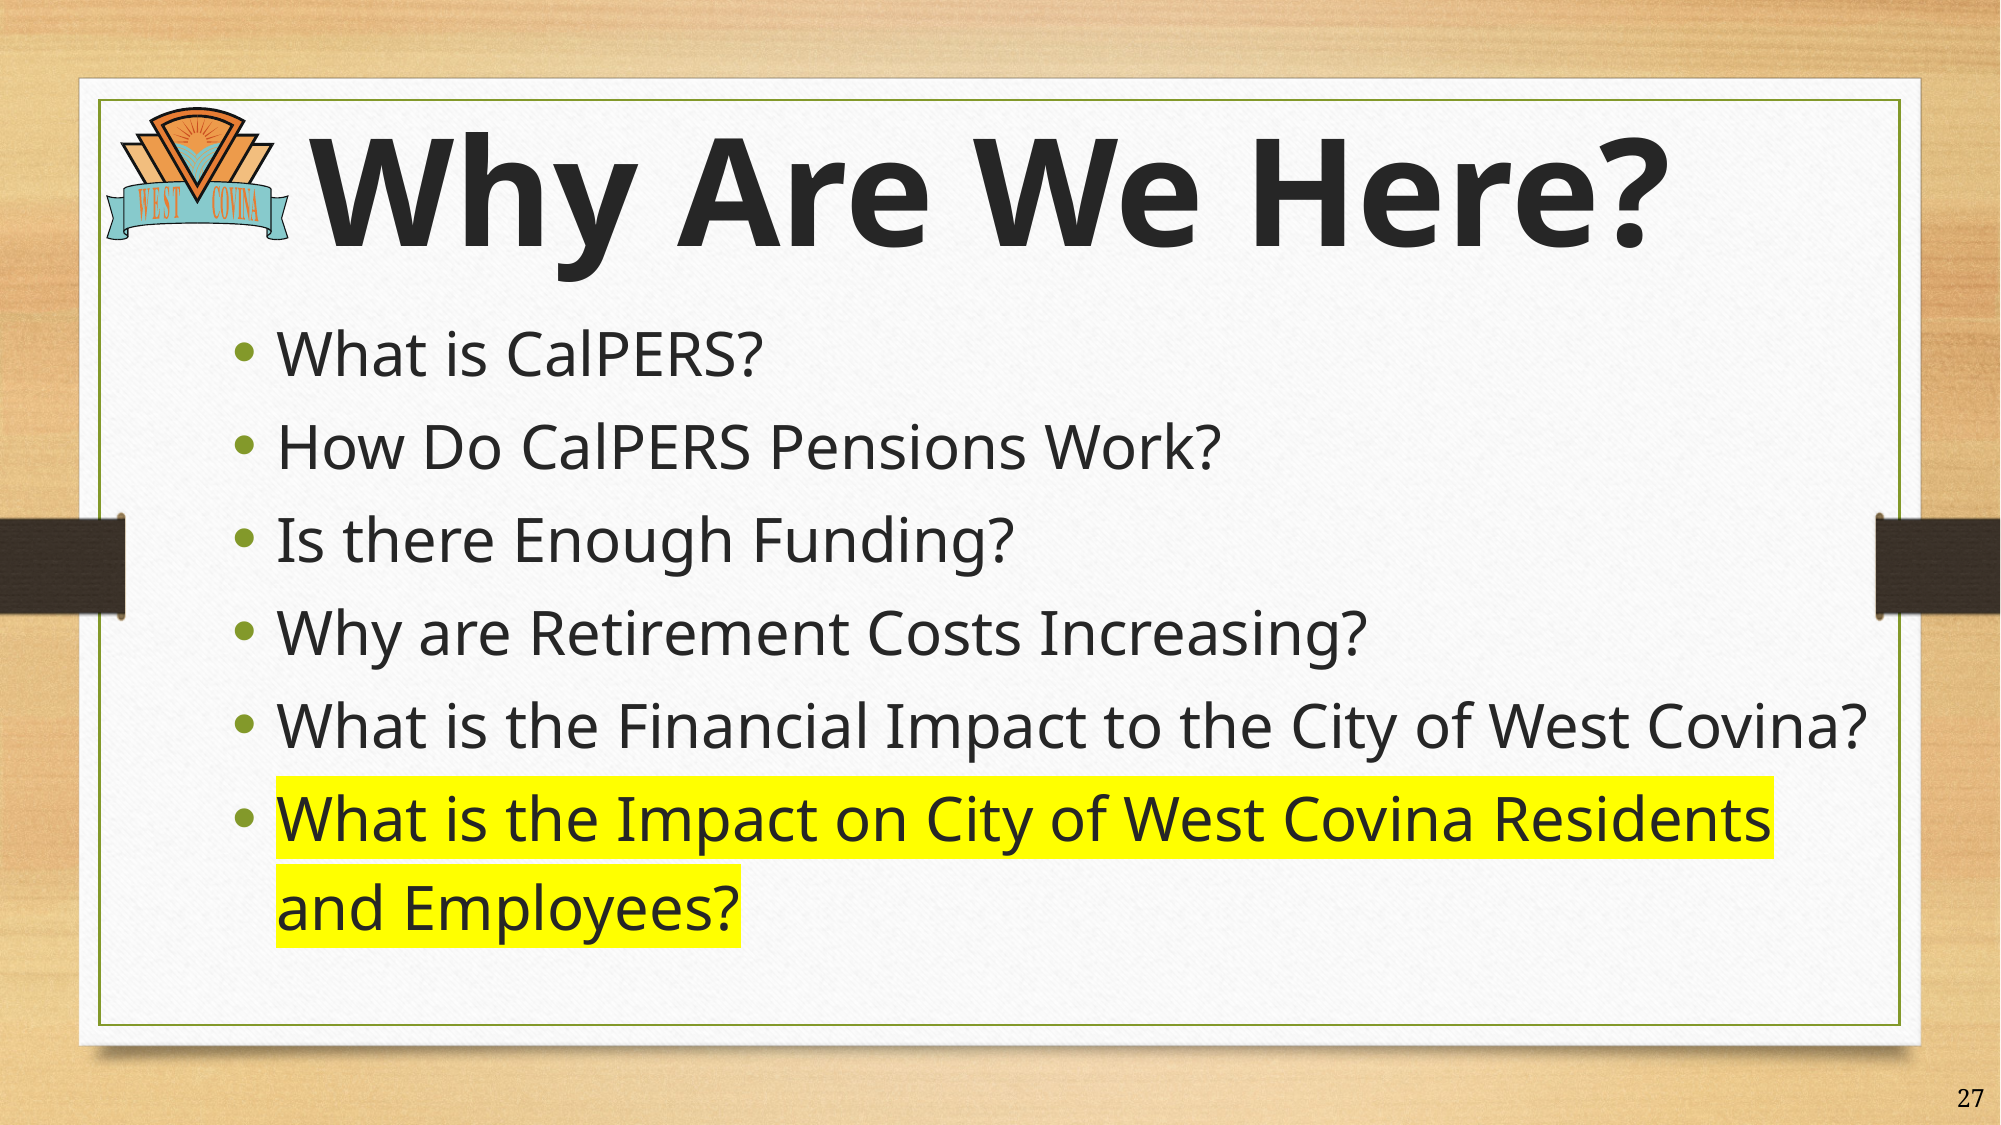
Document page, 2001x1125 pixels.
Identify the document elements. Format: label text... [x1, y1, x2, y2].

text_box What is CalPERS? How Do CalPERS Pensions Work? Is there Enough Funding? Why are Retirement Costs Increasing? What is the Financial Impact to the City of West Covina? What is the Impact on City of West Covina Residents and Employees? [78, 292, 1911, 1022]
text_box Why Are We Here? [133, 180, 1849, 292]
picture [0, 0, 2001, 1125]
text_box 27 [1910, 1077, 2000, 1123]
